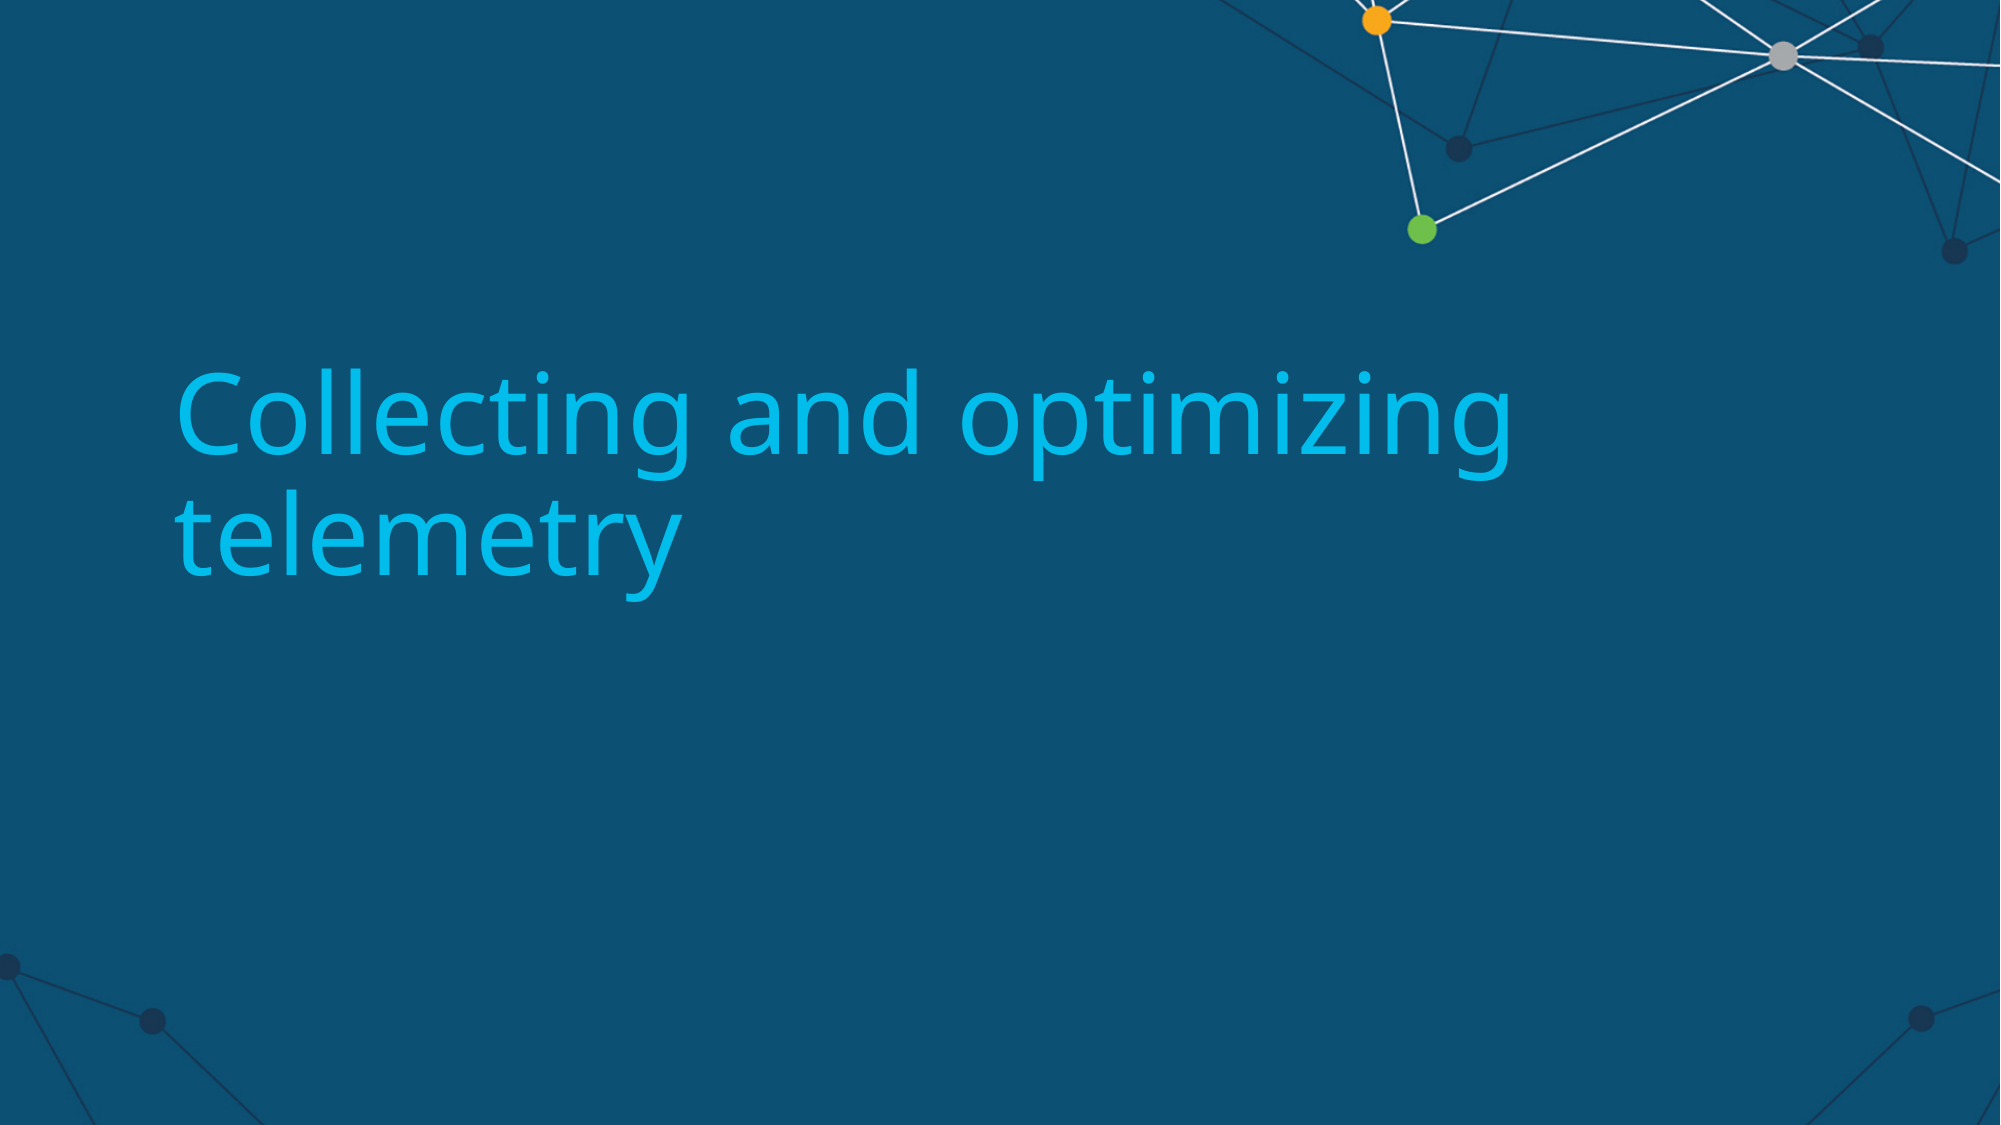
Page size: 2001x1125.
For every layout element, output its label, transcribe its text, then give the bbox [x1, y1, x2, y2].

picture [1377, 0, 1396, 6]
title Collecting and optimizing telemetry [158, 216, 1659, 608]
picture [0, 0, 2000, 1125]
